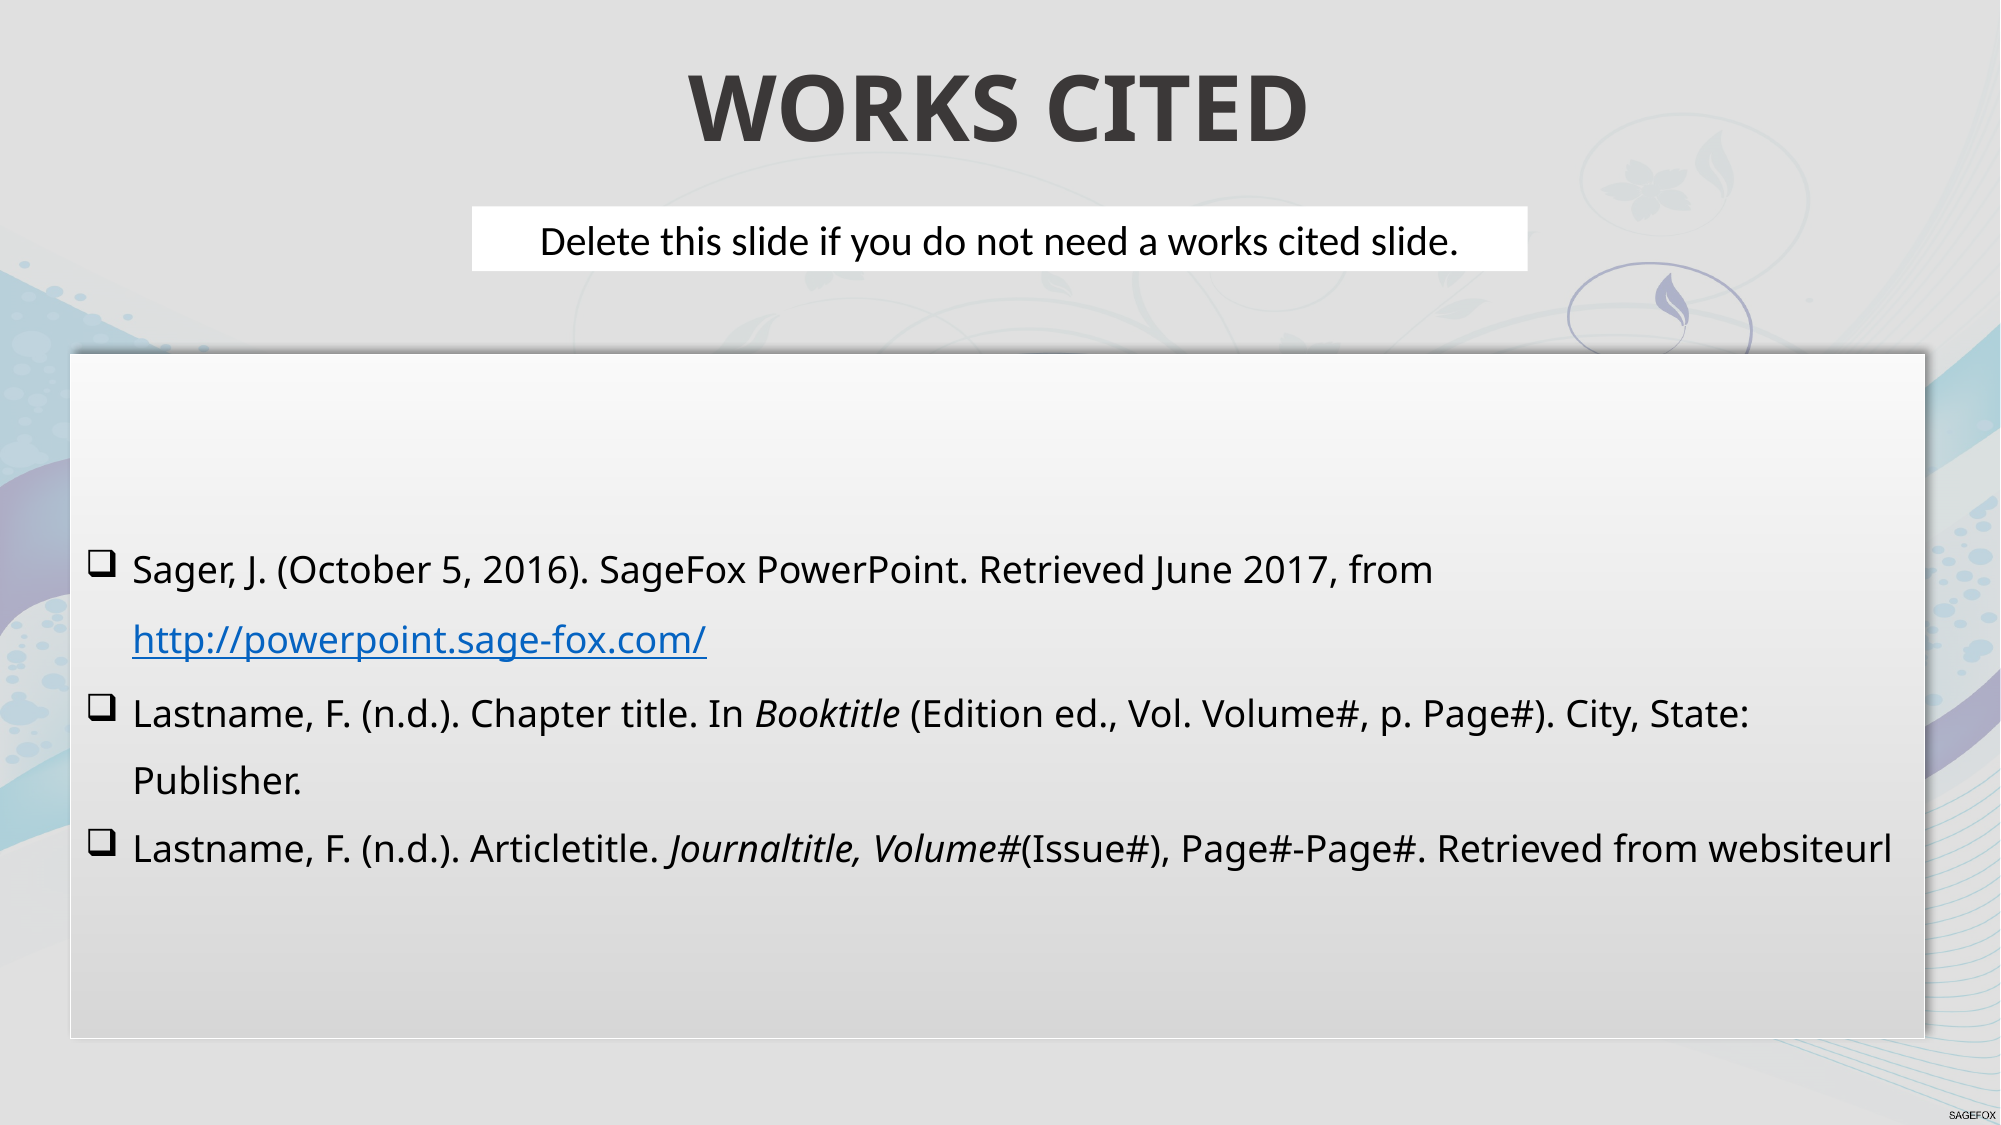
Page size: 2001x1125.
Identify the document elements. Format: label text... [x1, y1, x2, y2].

picture [1925, 0, 2001, 1125]
text_box Delete this slide if you do not need a works cited slide. [472, 206, 1528, 272]
text_box Sager, J. (October 5, 2016). SageFox PowerPoint. Retrieved June 2017, from http://powerpoint.sage-fox.com/ Lastname, F. (n.d.). Chapter title. In Booktitle (Edition ed., Vol. Volume#, p. Page#). City, State: Publisher. Lastname, F. (n.d.). Articletitle. Journaltitle, Volume#(Issue#), Page#-Page#. Retrieved from websiteurl [70, 354, 1925, 1039]
text_box WORKS CITED [548, 42, 1452, 167]
